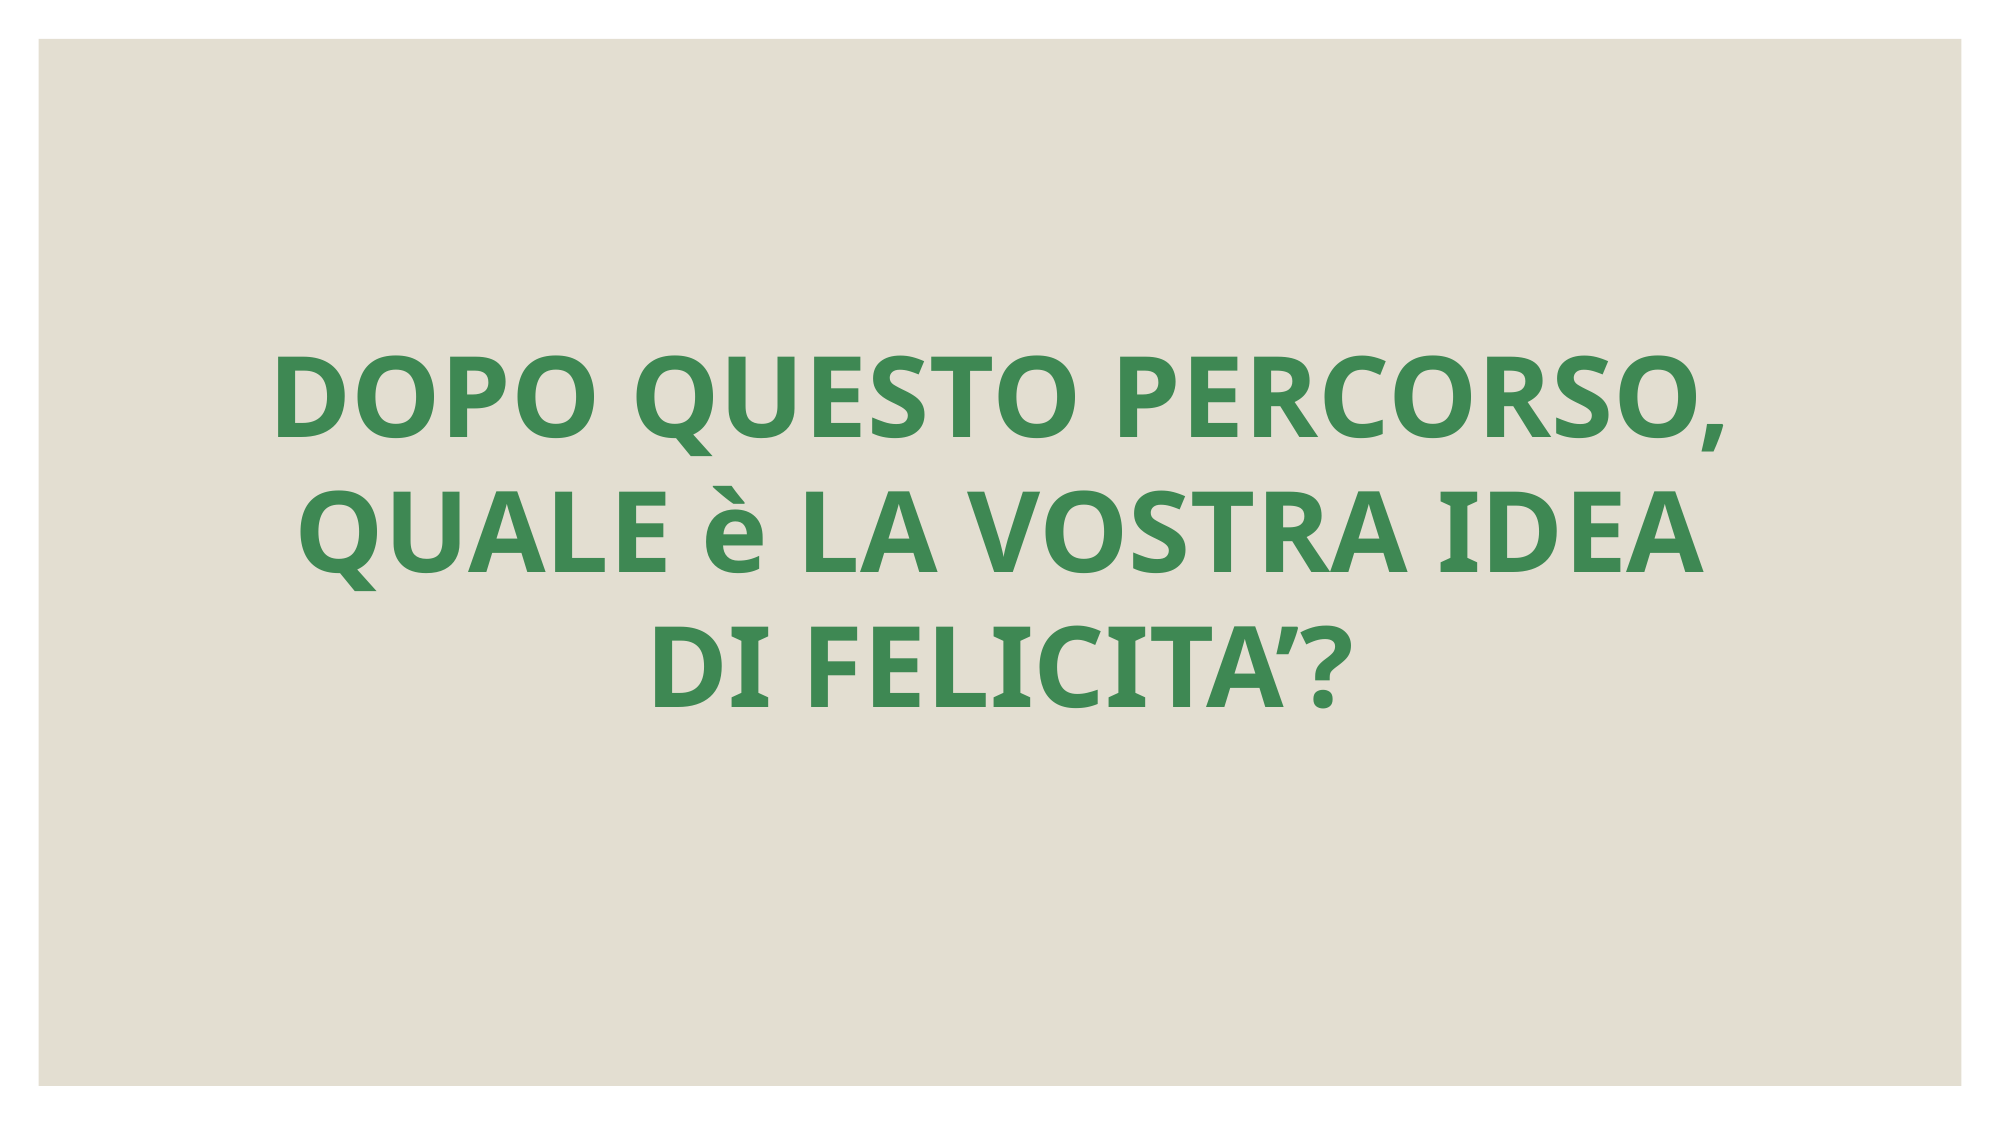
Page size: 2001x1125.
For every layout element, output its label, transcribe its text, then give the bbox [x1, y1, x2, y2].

text_box DOPO QUESTO PERCORSO, QUALE è LA VOSTRA IDEA DI FELICITA’? [250, 317, 1750, 738]
